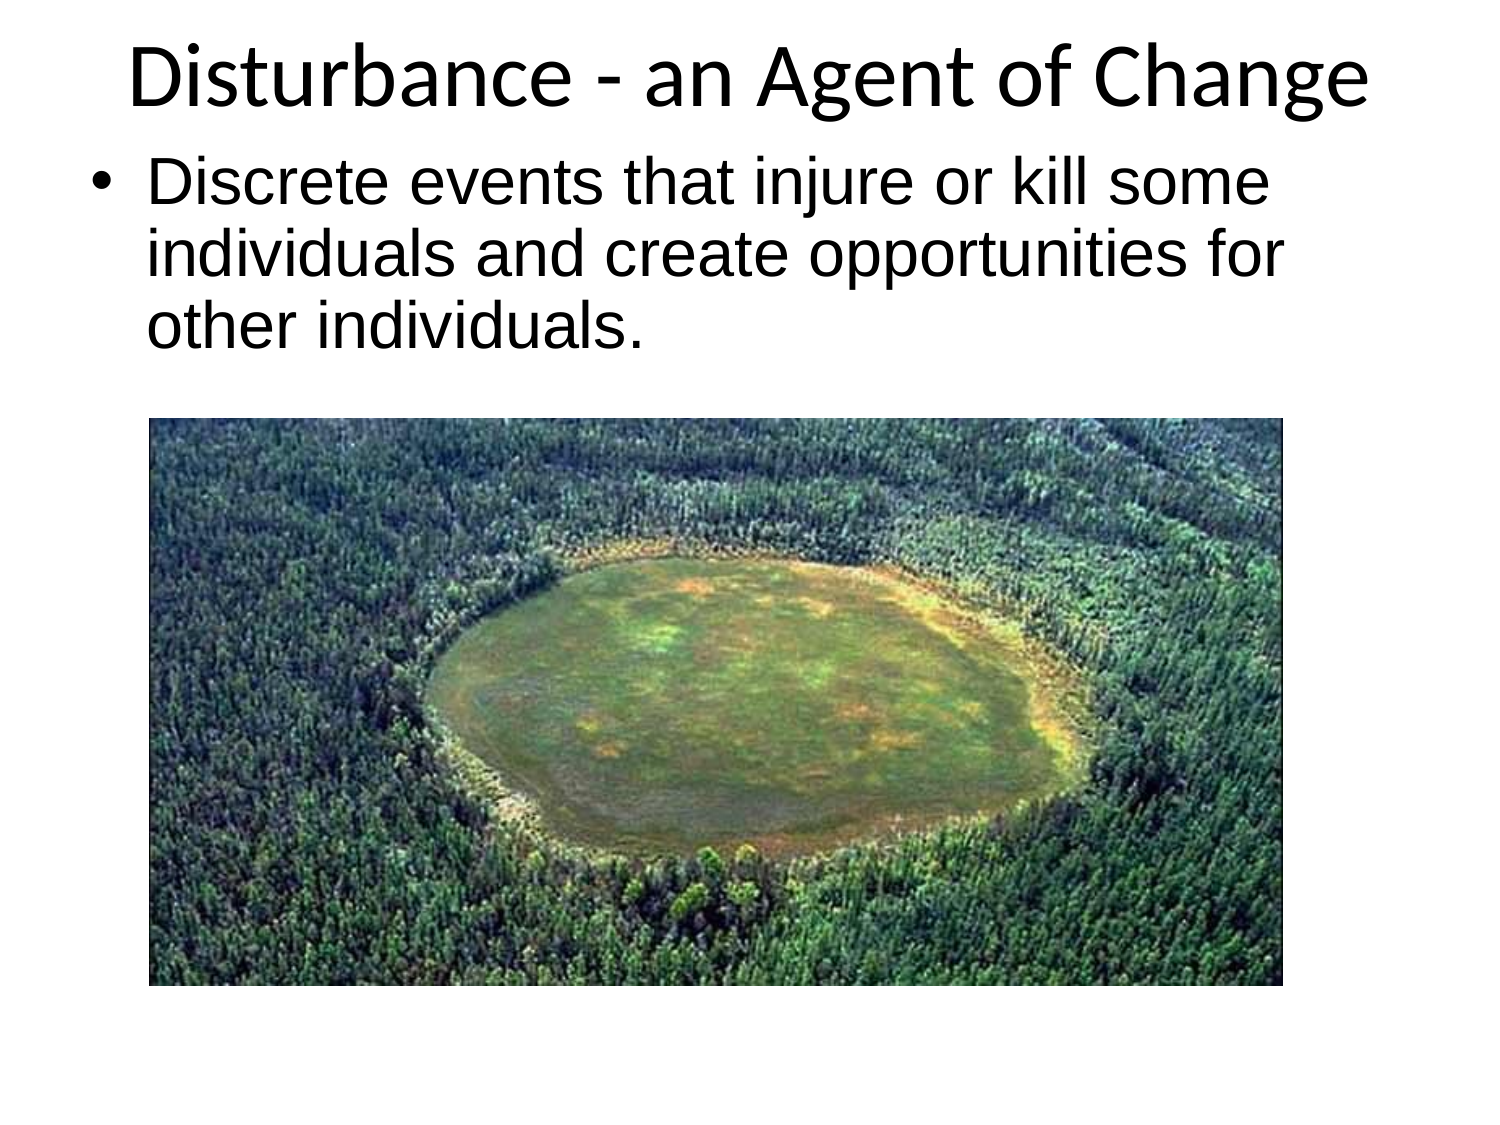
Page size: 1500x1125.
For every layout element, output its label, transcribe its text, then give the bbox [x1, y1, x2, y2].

picture [148, 418, 1283, 986]
title Disturbance - an Agent of Change [75, 0, 1425, 139]
list Discrete events that injure or kill some individuals and create opportunities for other individuals. [75, 139, 1425, 967]
